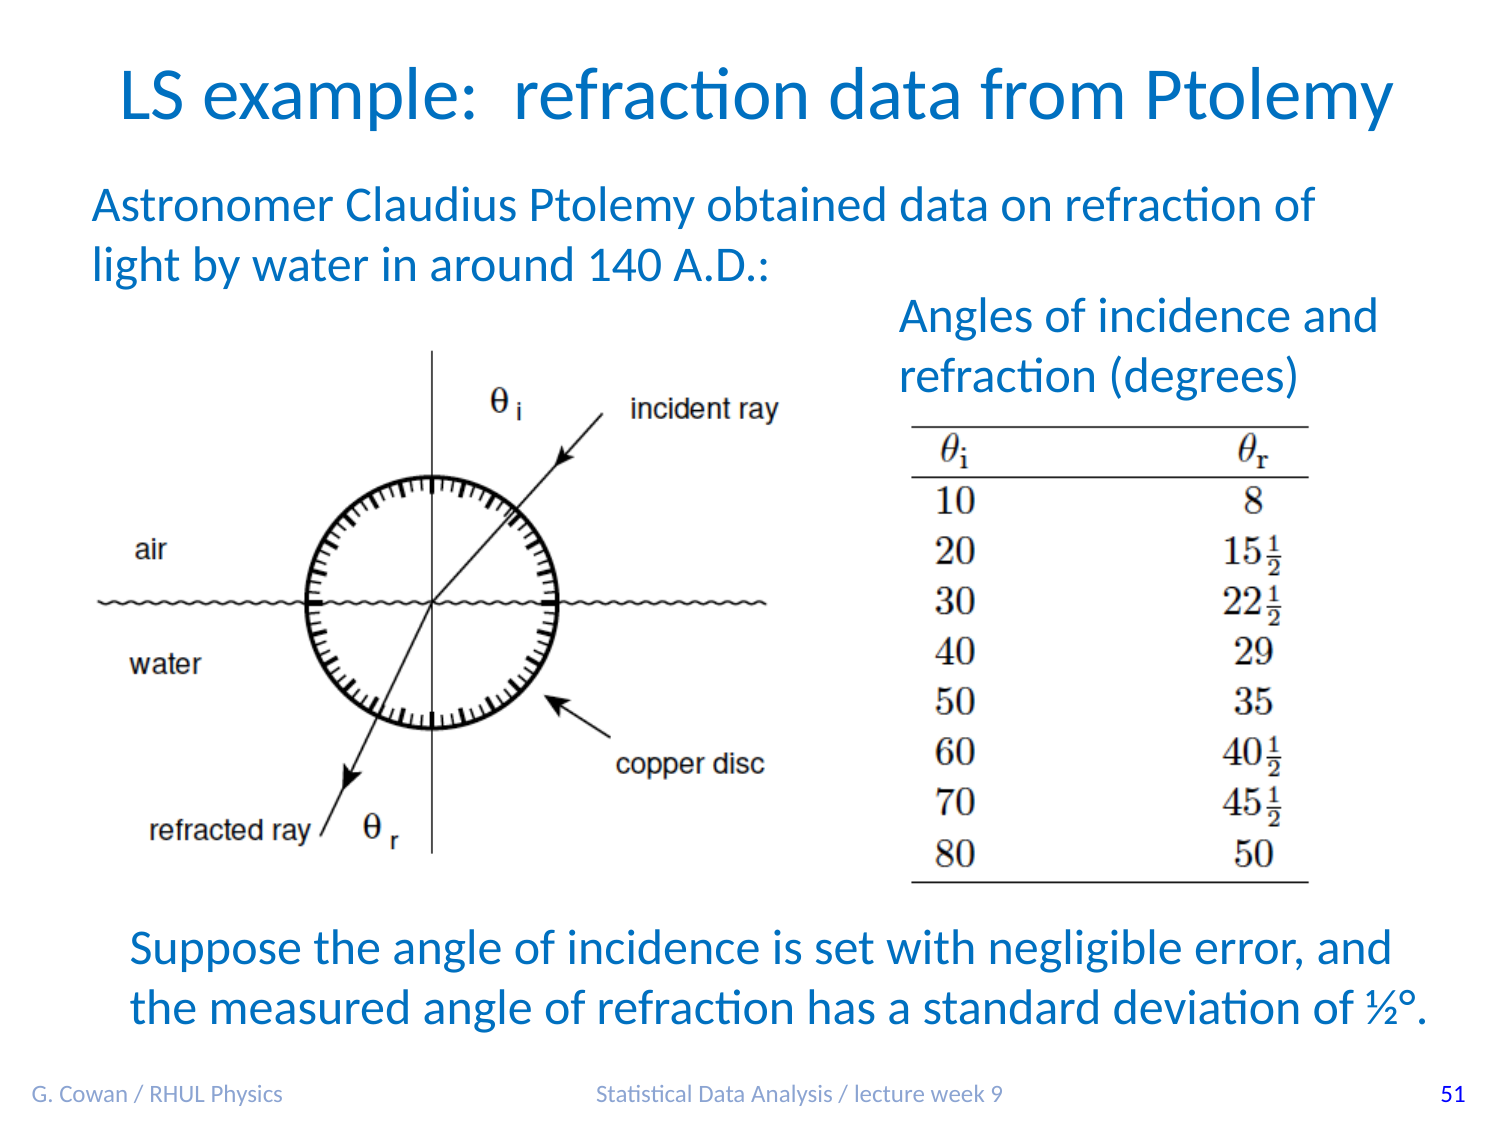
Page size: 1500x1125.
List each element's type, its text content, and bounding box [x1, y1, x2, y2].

picture [92, 341, 790, 860]
picture [888, 399, 1335, 912]
text_box Suppose the angle of incidence is set with negligible error, and the measured angle of refraction has a standard deviation of ½°. [114, 907, 1444, 1043]
text_box Angles of incidence and refraction (degrees) [884, 275, 1395, 410]
text_box LS example: refraction data from Ptolemy [80, 39, 1435, 140]
text_box Astronomer Claudius Ptolemy obtained data on refraction of light by water in around 140 A.D.: [76, 163, 1451, 299]
slide_number G. Cowan / RHUL Physics [16, 1062, 338, 1123]
slide_number 51 [1262, 1062, 1481, 1123]
footer Statistical Data Analysis / lecture week 9 [338, 1062, 1262, 1123]
